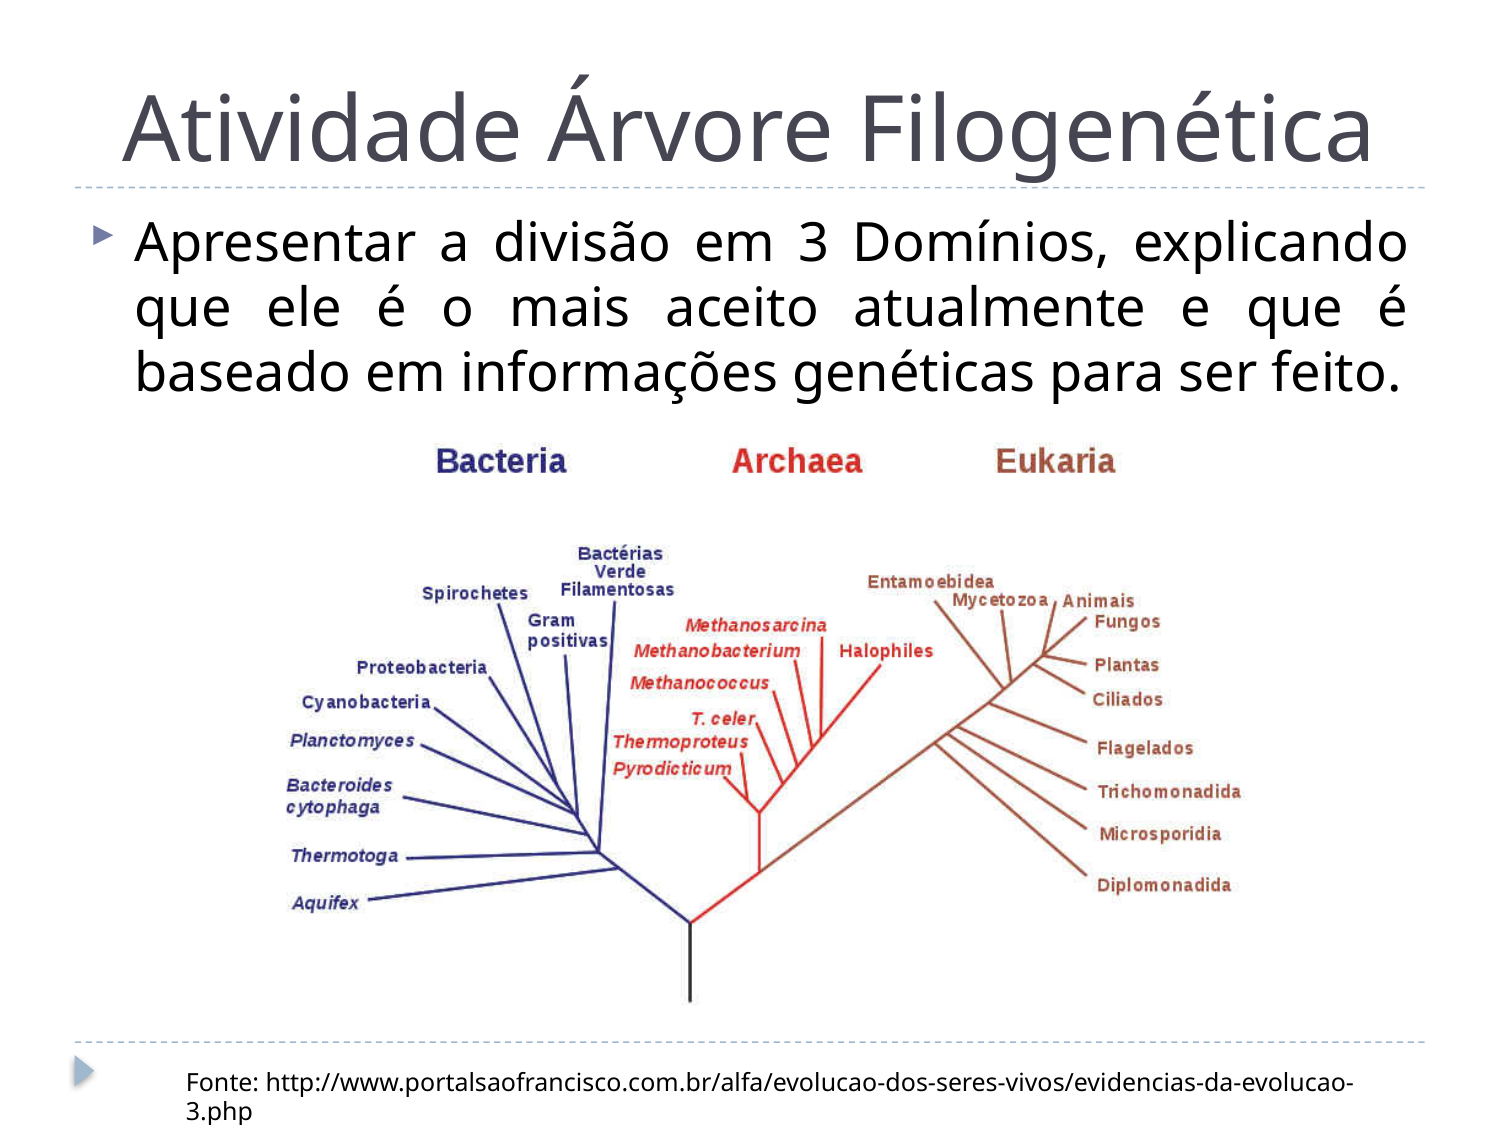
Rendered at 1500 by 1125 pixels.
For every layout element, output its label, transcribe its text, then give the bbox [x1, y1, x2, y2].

title Atividade Árvore Filogenética [75, 24, 1425, 188]
text_box Fonte: http://www.portalsaofrancisco.com.br/alfa/evolucao-dos-seres-vivos/evidencias-da-evolucao-3.php [171, 1058, 1400, 1125]
picture [277, 432, 1247, 1009]
list Apresentar a divisão em 3 Domínios, explicando que ele é o mais aceito atualmente e que é baseado em informações genéticas para ser feito. [75, 200, 1425, 1010]
